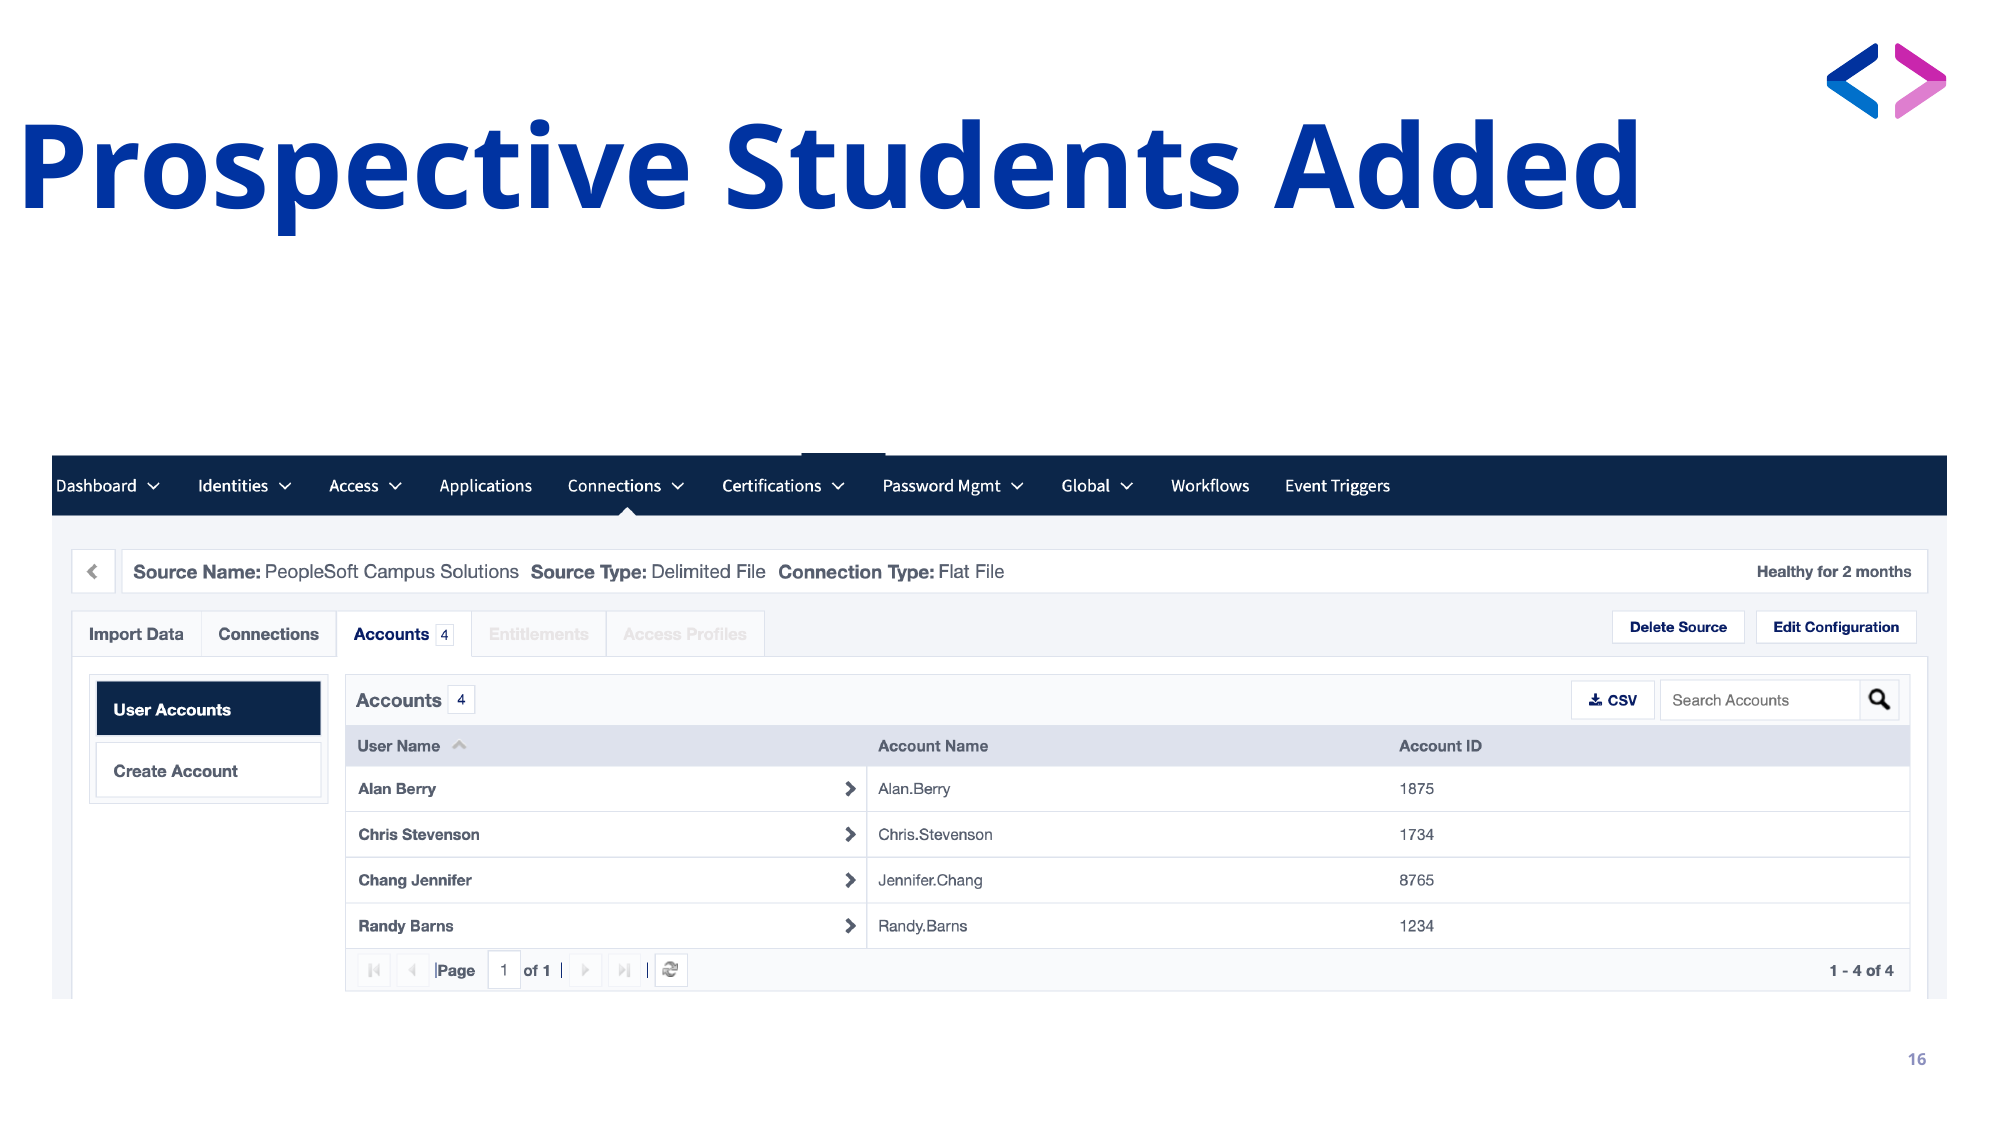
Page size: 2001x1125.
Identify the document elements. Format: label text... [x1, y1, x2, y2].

title Prospective Students Added [0, 68, 1790, 274]
slide_number 16 [1811, 1040, 1942, 1079]
picture [1811, 18, 1962, 144]
picture [52, 453, 1947, 999]
